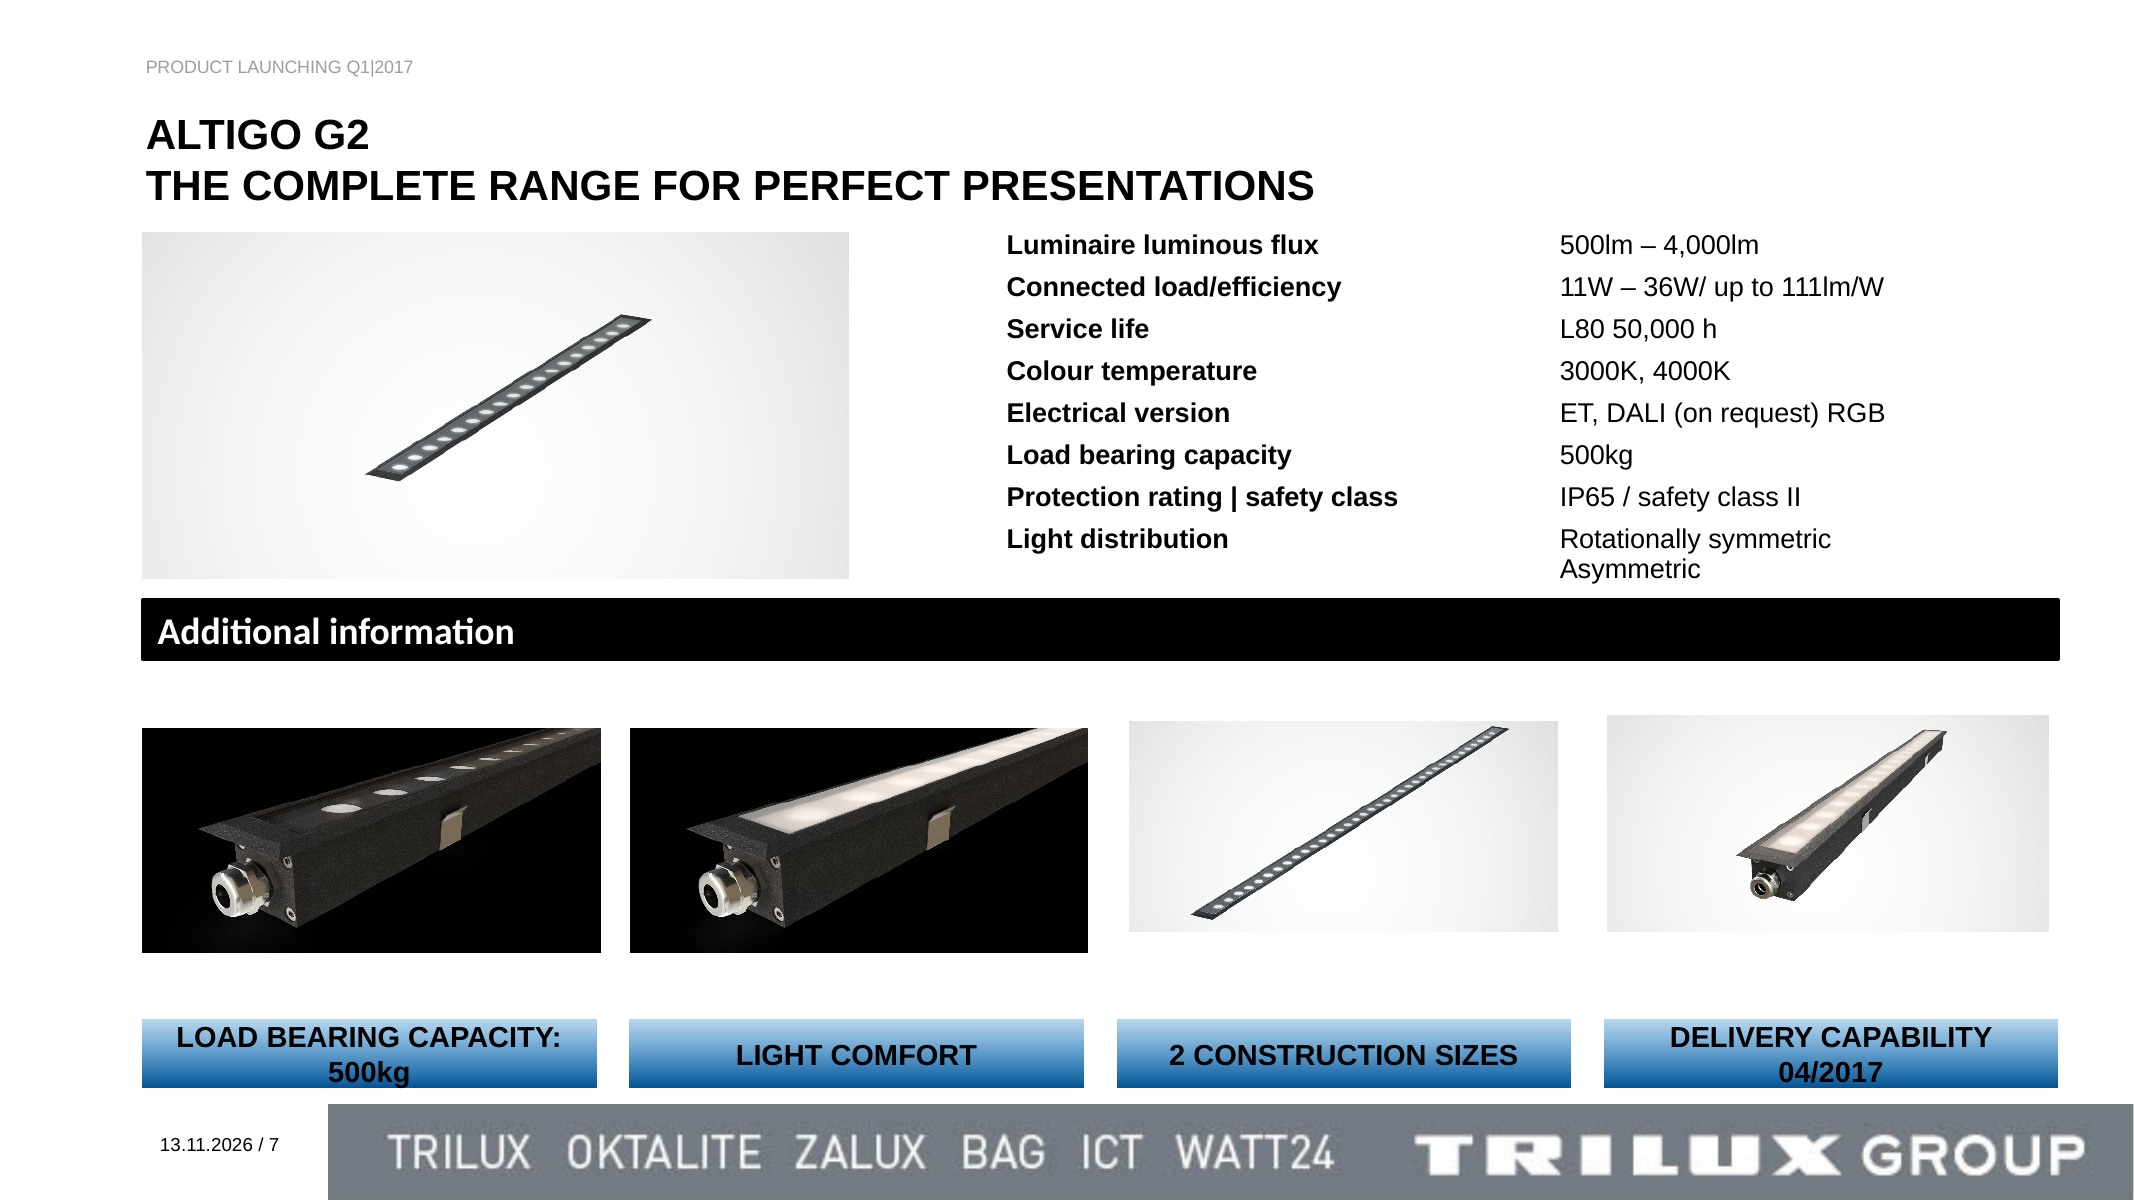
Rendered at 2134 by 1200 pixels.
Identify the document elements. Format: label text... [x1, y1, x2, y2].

list PRODUCT LAUNCHING Q1|2017 [125, 45, 1991, 96]
table_cell 3000K, 4000K [1553, 356, 2074, 398]
text_box Additional information [142, 599, 2058, 660]
table_cell Connected load/efficiency [999, 272, 1553, 314]
table_cell Colour temperature [999, 356, 1553, 398]
text_box 2 CONSTRUCTION SIZES [1115, 1018, 1573, 1089]
table_header Luminaire luminous flux [999, 230, 1553, 272]
picture [629, 728, 1088, 953]
table_cell Electrical version [999, 398, 1553, 440]
picture [142, 232, 849, 579]
table_cell Light distribution [999, 524, 1553, 588]
picture [142, 728, 601, 953]
table_cell Service life [999, 314, 1553, 356]
text_box DELIVERY CAPABILITY 04/2017 [1602, 1018, 2060, 1089]
text_box LOAD BEARING CAPACITY: 500kg [141, 1018, 598, 1089]
table_cell 500kg [1553, 440, 2074, 482]
table_cell L80 50,000 h [1553, 314, 2074, 356]
picture [1607, 715, 2049, 932]
table_header 500lm – 4,000lm [1553, 230, 2074, 272]
table_cell Load bearing capacity [999, 440, 1553, 482]
picture [1129, 721, 1559, 932]
text_box LIGHT COMFORT [628, 1018, 1086, 1089]
table_cell Protection rating | safety class [999, 482, 1553, 524]
table_cell 11W – 36W/ up to 111lm/W [1553, 272, 2074, 314]
table_cell ET, DALI (on request) RGB [1553, 398, 2074, 440]
table_cell IP65 / safety class II [1553, 482, 2074, 524]
title ALTIGO G2 THE COMPLETE RANGE FOR PERFECT PRESENTATIONS [125, 97, 1991, 298]
table_cell Rotationally symmetric Asymmetric [1553, 524, 2074, 588]
picture [328, 1104, 2134, 1200]
